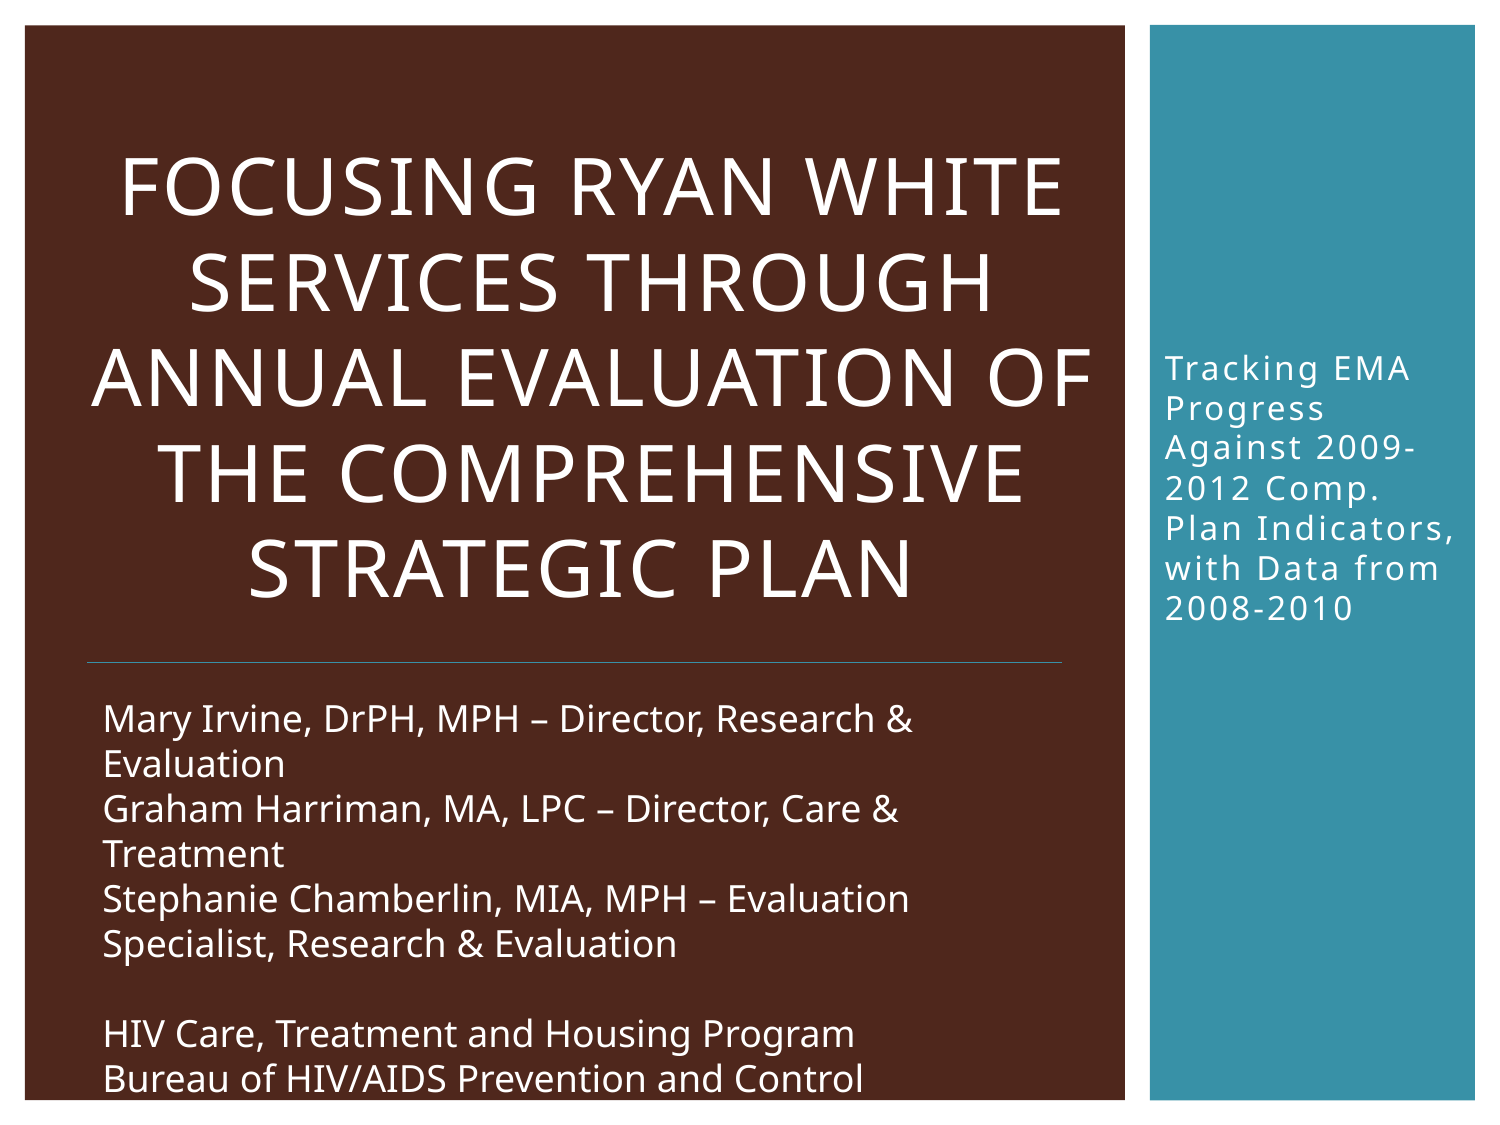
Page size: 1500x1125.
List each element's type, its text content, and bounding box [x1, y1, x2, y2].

title Focusing Ryan White services through annual evaluation of the Comprehensive Strategic Plan [75, 112, 1113, 638]
text_box Mary Irvine, DrPH, MPH – Director, Research & Evaluation Graham Harriman, MA, LPC – Director, Care & Treatment Stephanie Chamberlin, MIA, MPH – Evaluation Specialist, Research & Evaluation HIV Care, Treatment and Housing Program Bureau of HIV/AIDS Prevention and Control New York City Department of Health and Mental Hygiene (NYC DOHMH) [87, 687, 1088, 1125]
subtitle Tracking EMA Progress Against 2009-2012 Comp. Plan Indicators, with Data from 2008-2010 [1149, 336, 1475, 637]
